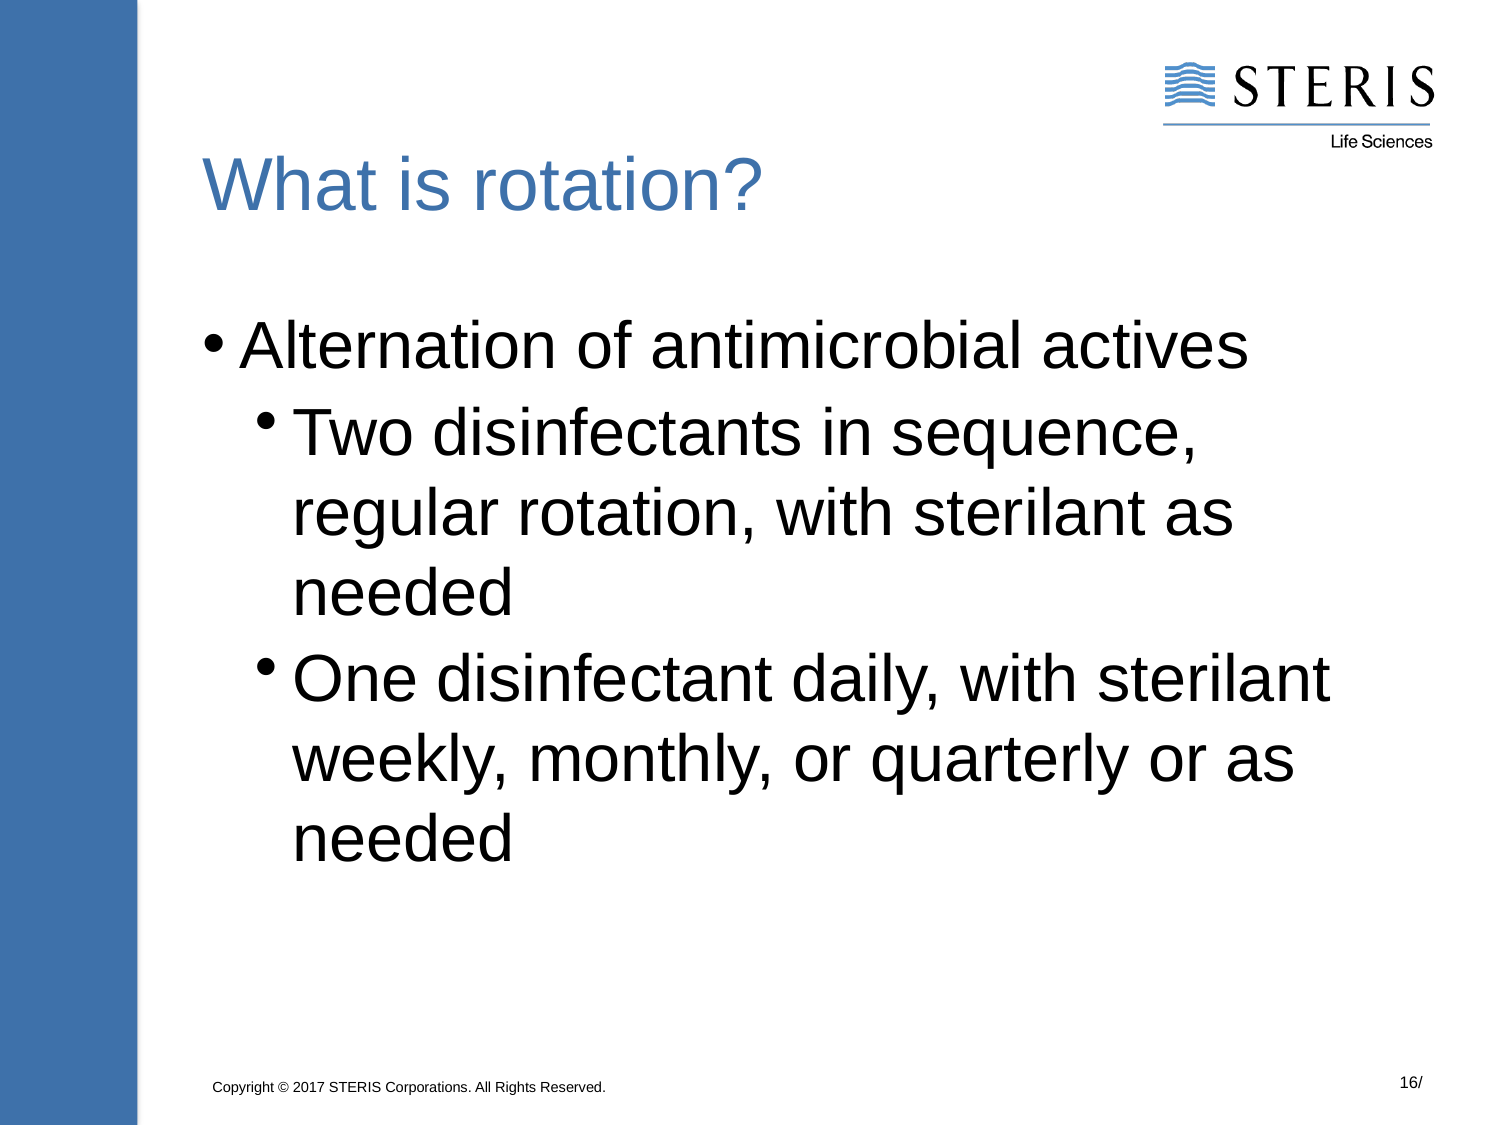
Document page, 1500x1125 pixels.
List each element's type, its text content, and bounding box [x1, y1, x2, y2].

picture [1160, 59, 1436, 150]
title What is rotation? [187, 45, 1113, 233]
list Alternation of antimicrobial actives Two disinfectants in sequence, regular rotation, with sterilant as needed One disinfectant daily, with sterilant weekly, monthly, or quarterly or as needed [187, 295, 1438, 1038]
